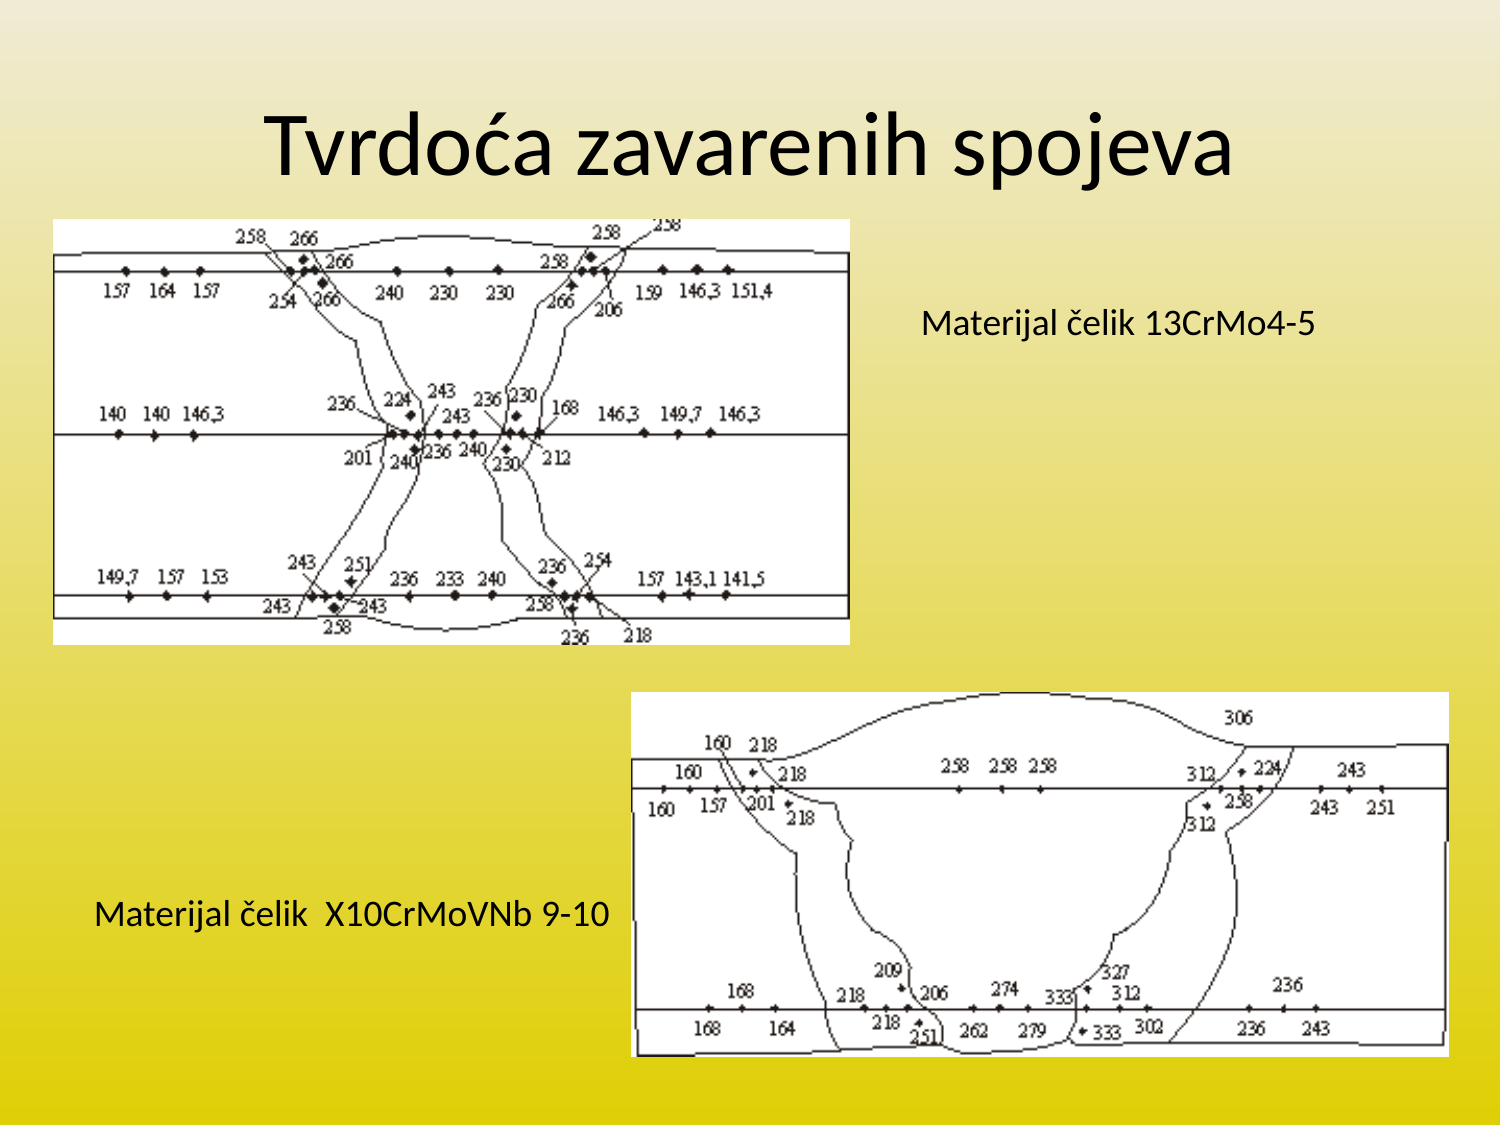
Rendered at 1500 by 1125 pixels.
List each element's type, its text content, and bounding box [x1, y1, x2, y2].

text_box Materijal čelik X10CrMoVNb 9-10 [78, 881, 625, 942]
title Tvrdoća zavarenih spojeva [75, 45, 1425, 233]
picture [631, 692, 1450, 1058]
text_box Materijal čelik 13CrMo4-5 [906, 290, 1340, 351]
picture [52, 219, 850, 646]
